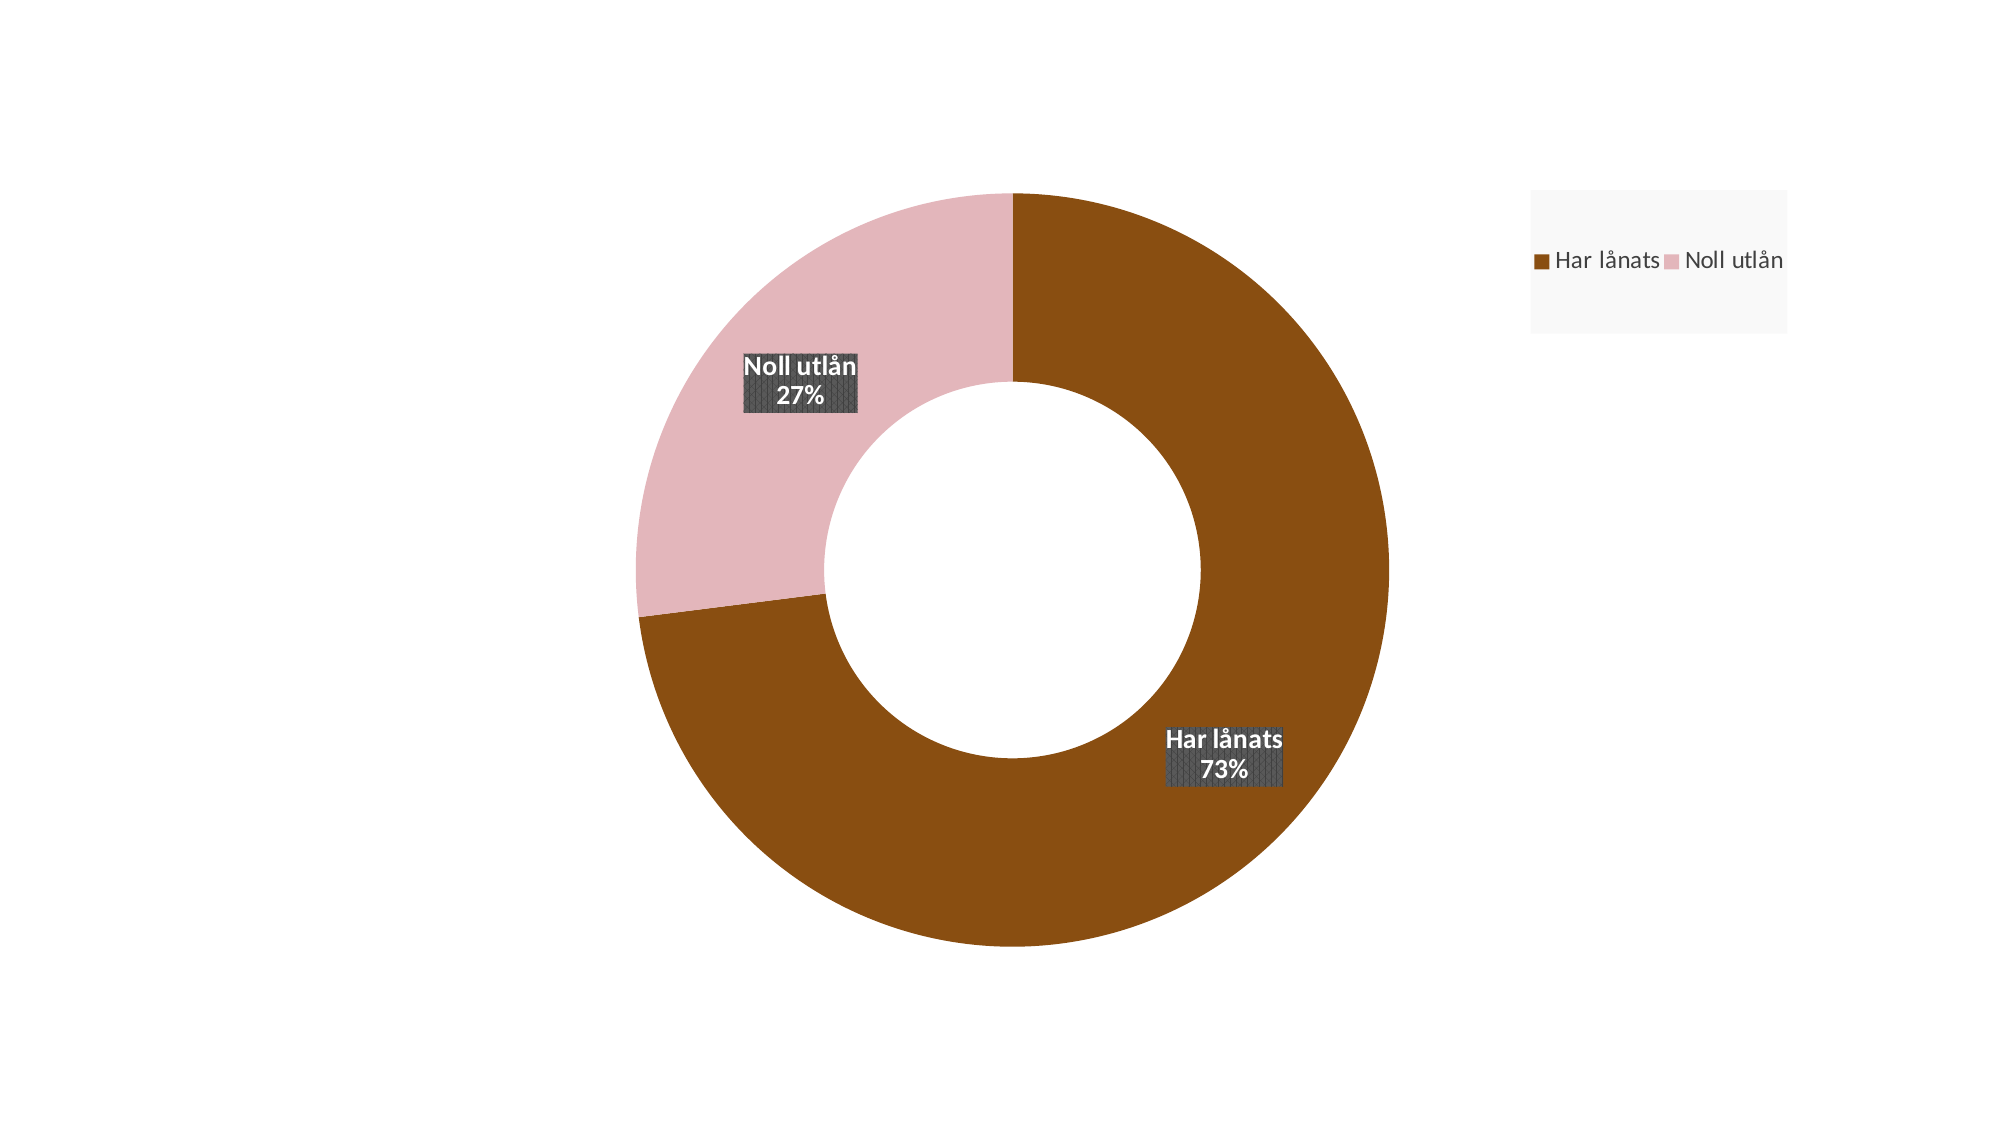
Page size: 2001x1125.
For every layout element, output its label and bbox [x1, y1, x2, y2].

chart [224, 177, 1800, 963]
